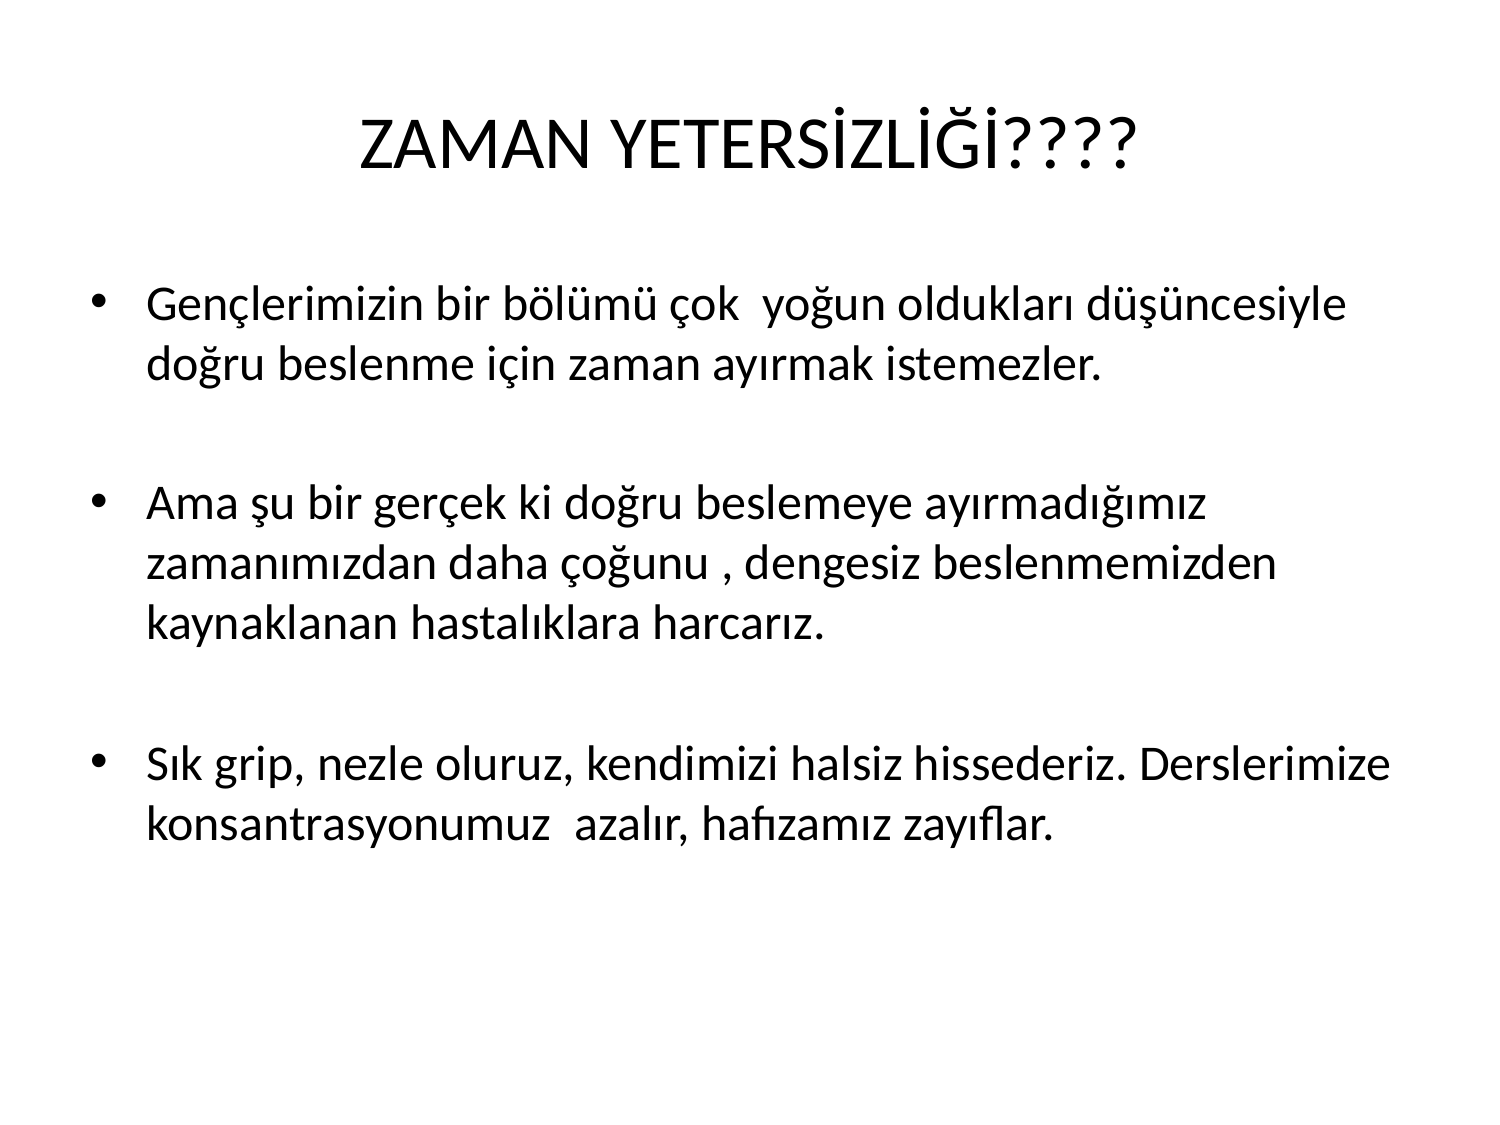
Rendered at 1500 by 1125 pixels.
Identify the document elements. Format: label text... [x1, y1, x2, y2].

title ZAMAN YETERSİZLİĞİ???? [75, 45, 1425, 233]
list Gençlerimizin bir bölümü çok yoğun oldukları düşüncesiyle doğru beslenme için zaman ayırmak istemezler. Ama şu bir gerçek ki doğru beslemeye ayırmadığımız zamanımızdan daha çoğunu , dengesiz beslenmemizden kaynaklanan hastalıklara harcarız. Sık grip, nezle oluruz, kendimizi halsiz hissederiz. Derslerimize konsantrasyonumuz azalır, hafızamız zayıflar. [75, 262, 1425, 1005]
